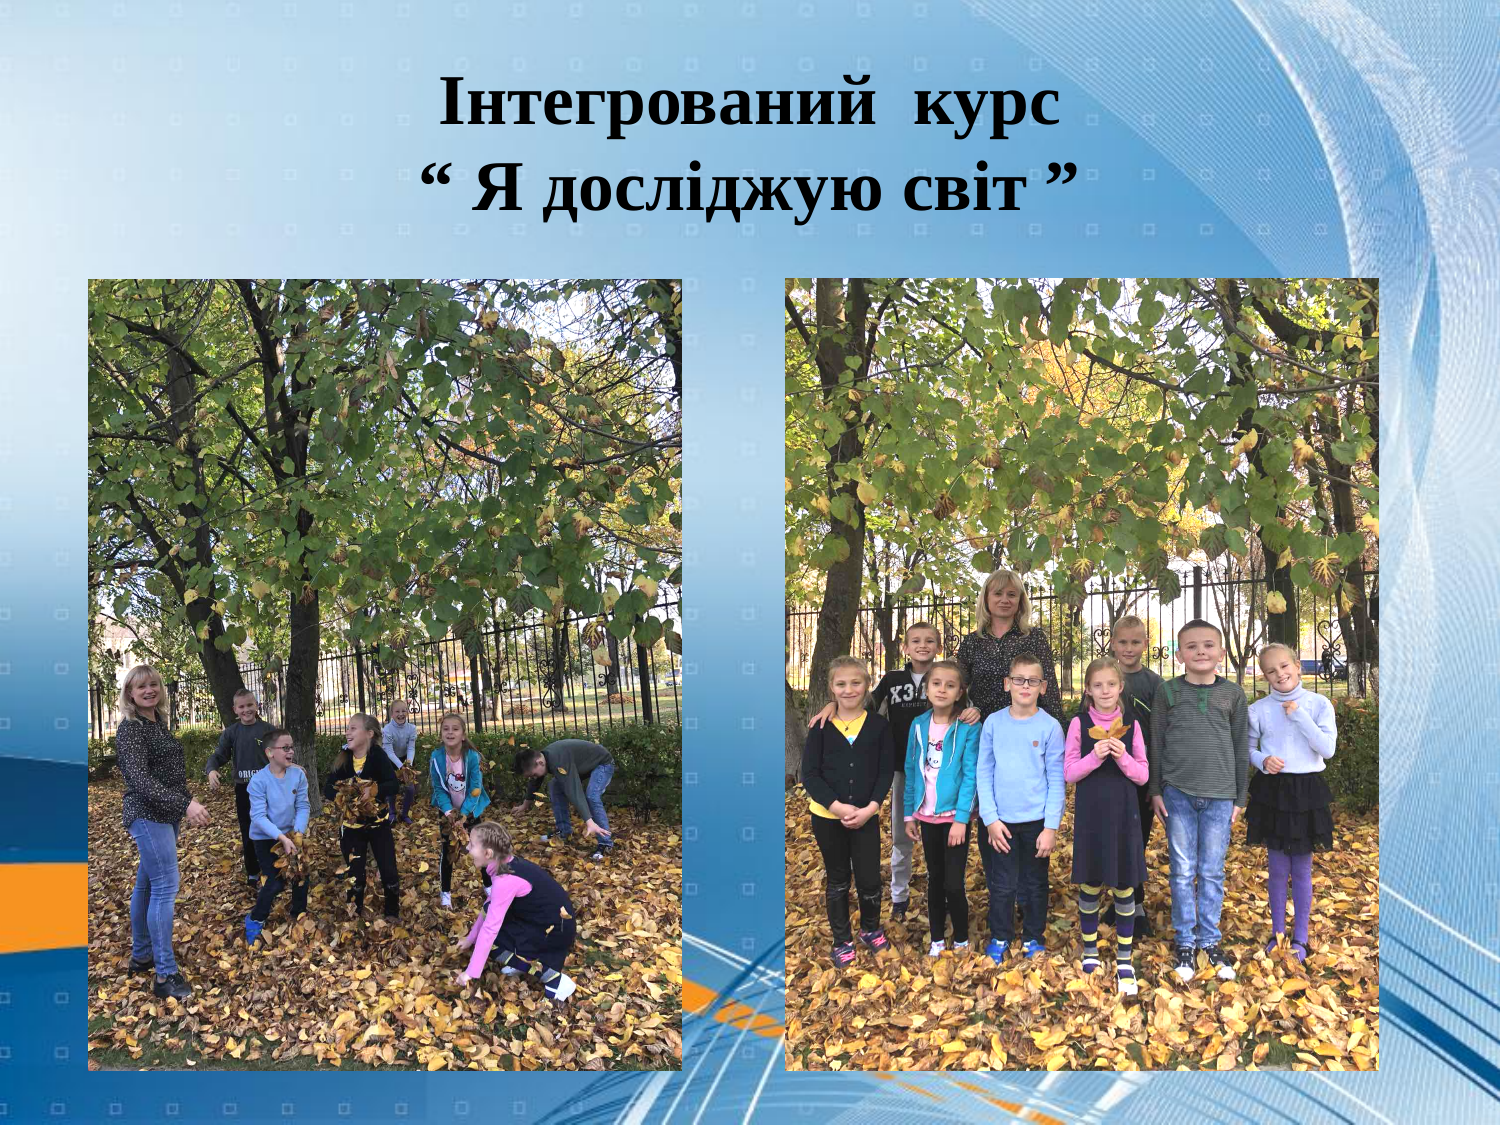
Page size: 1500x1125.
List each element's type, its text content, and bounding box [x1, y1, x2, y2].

title Інтегрований курс “ Я досліджую світ ” [75, 45, 1425, 233]
picture [0, 0, 1500, 1125]
